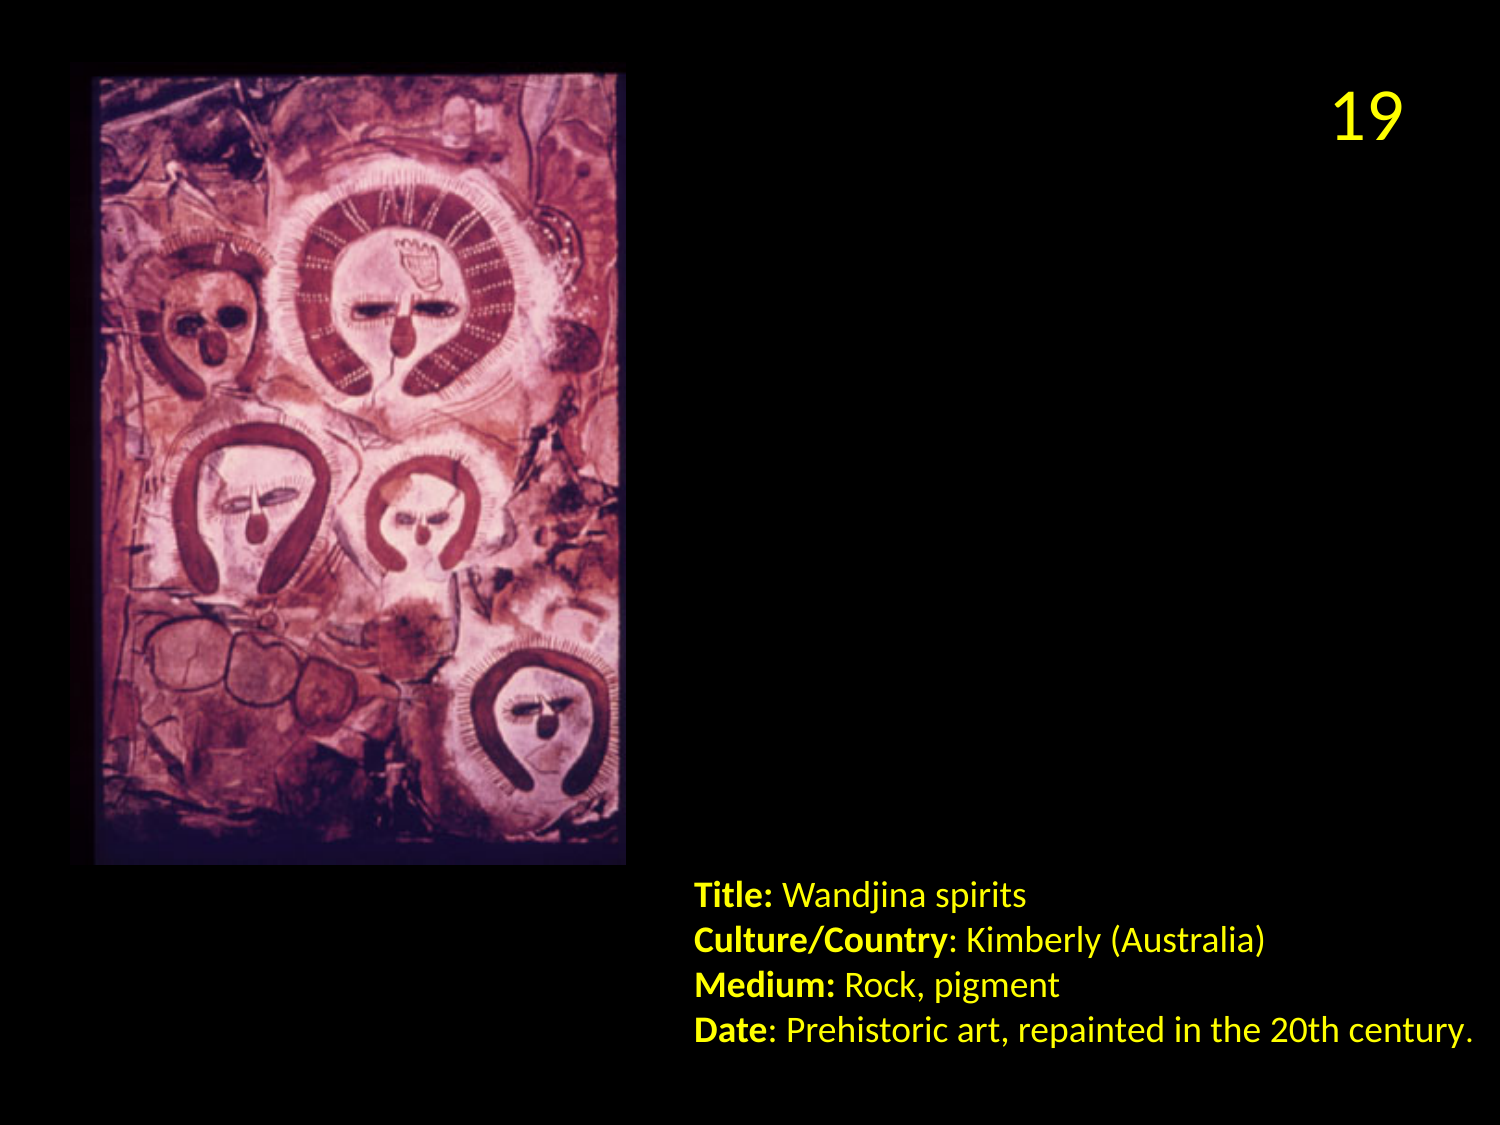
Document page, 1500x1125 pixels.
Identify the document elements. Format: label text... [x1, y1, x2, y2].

picture [70, 61, 626, 866]
text_box 19 [1314, 58, 1420, 163]
text_box Title: Wandjina spirits Culture/Country: Kimberly (Australia) Medium: Rock, pigment Date: Prehistoric art, repainted in the 20th century. [379, 862, 1500, 1058]
